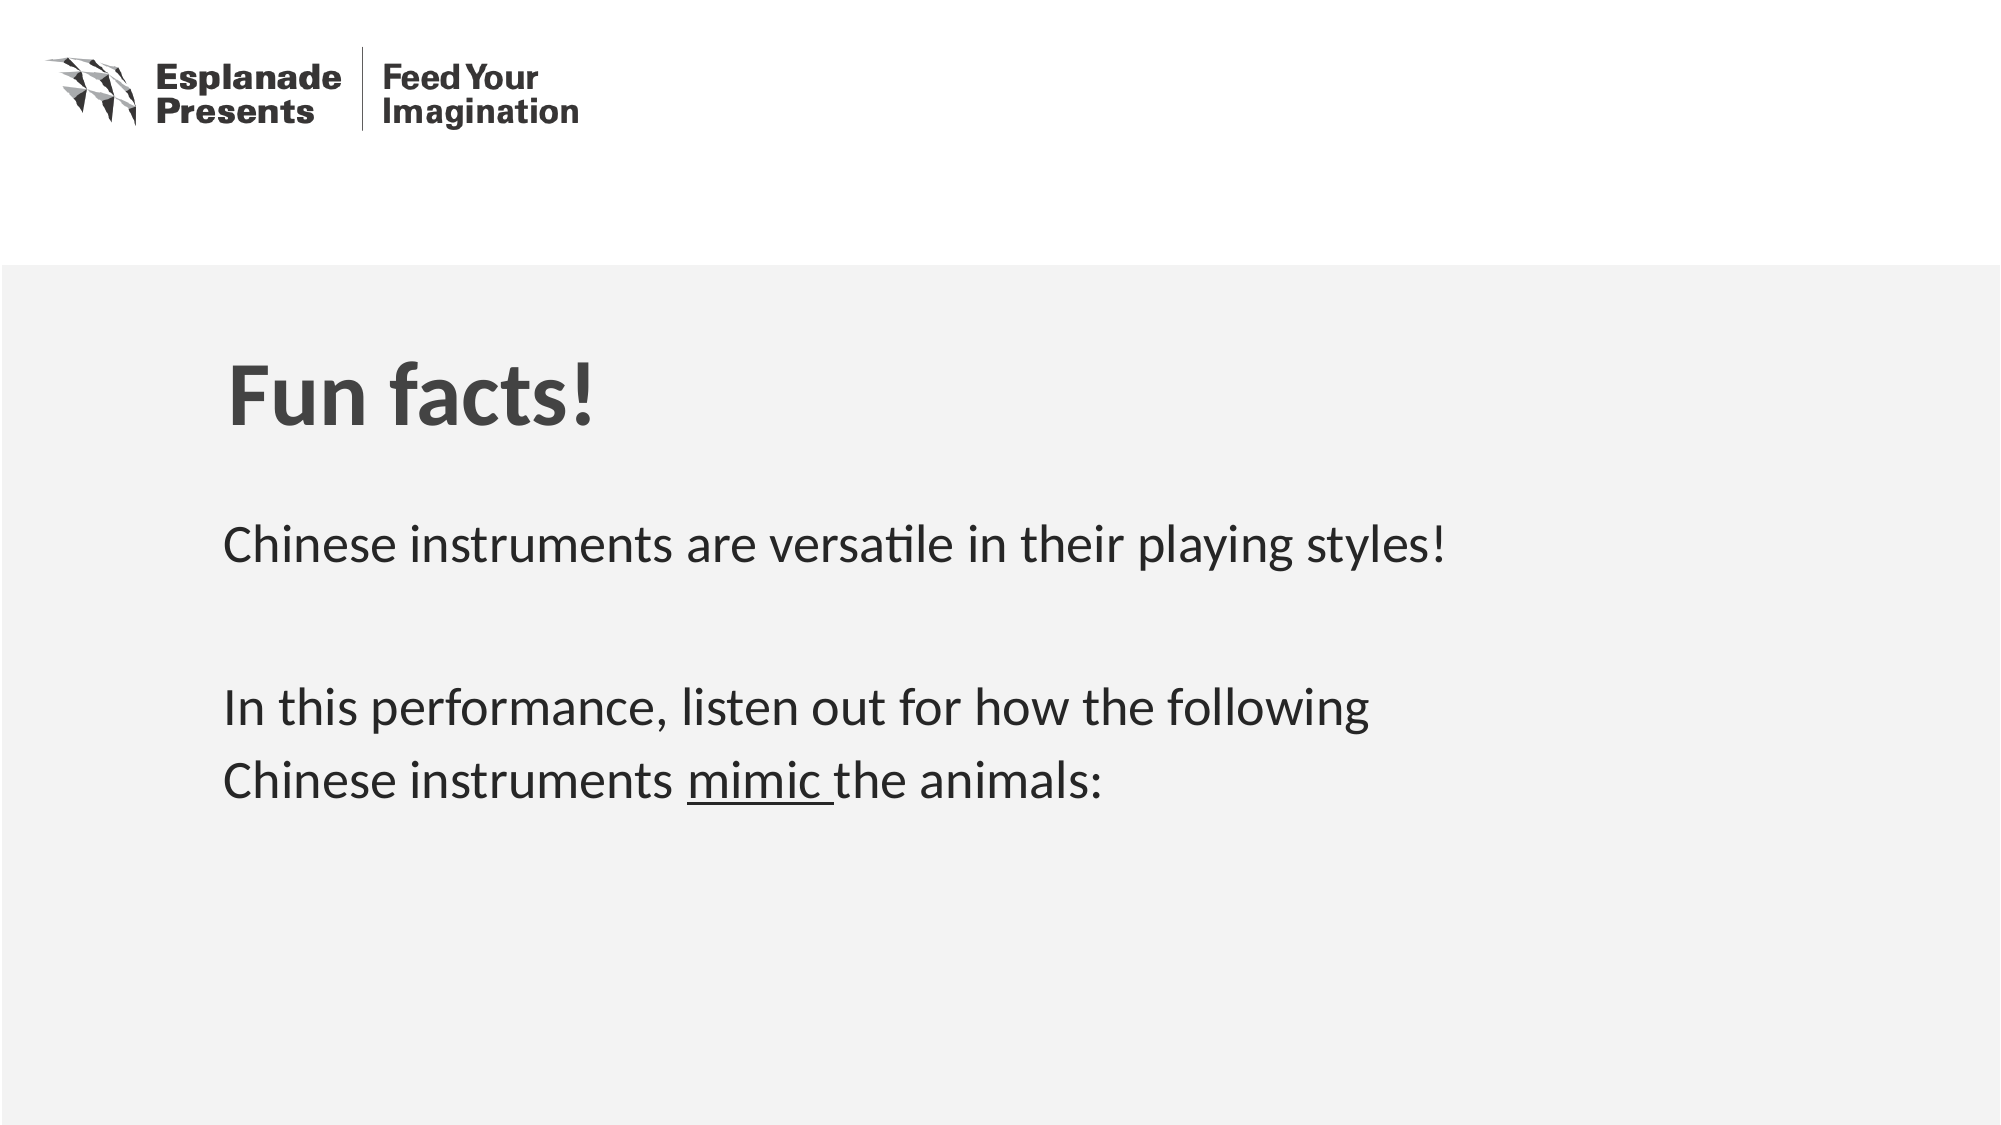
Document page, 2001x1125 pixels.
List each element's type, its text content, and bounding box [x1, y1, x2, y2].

list Chinese instruments are versatile in their playing styles! [190, 513, 1595, 590]
picture [44, 45, 869, 133]
text_box In this performance, listen out for how the following Chinese instruments mimic the animals: [190, 590, 1595, 836]
text_box [2, 265, 2000, 1125]
title Fun facts! [213, 287, 1939, 505]
